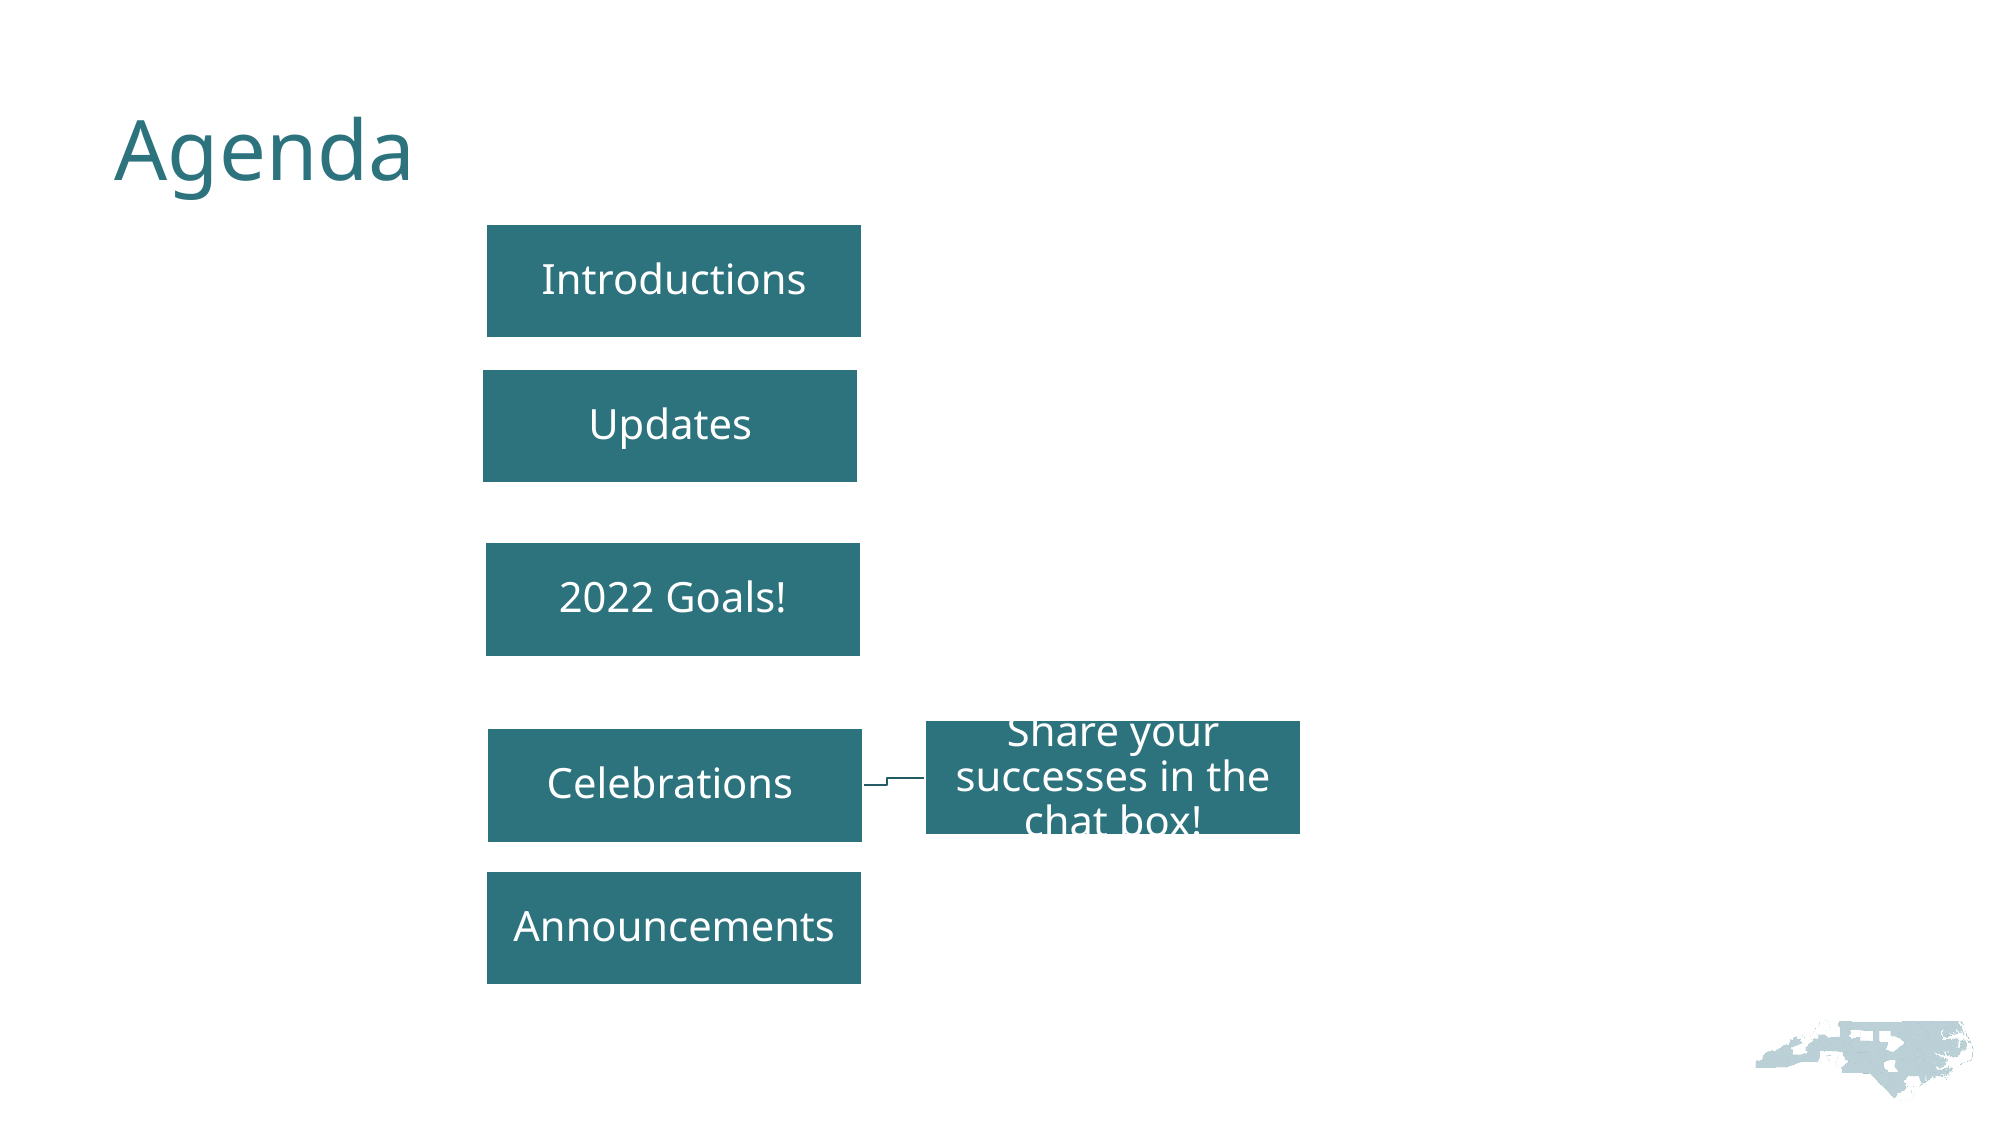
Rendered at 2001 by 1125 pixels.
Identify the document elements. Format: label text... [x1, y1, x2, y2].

title Agenda [99, 45, 1750, 213]
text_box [74, 222, 1725, 986]
